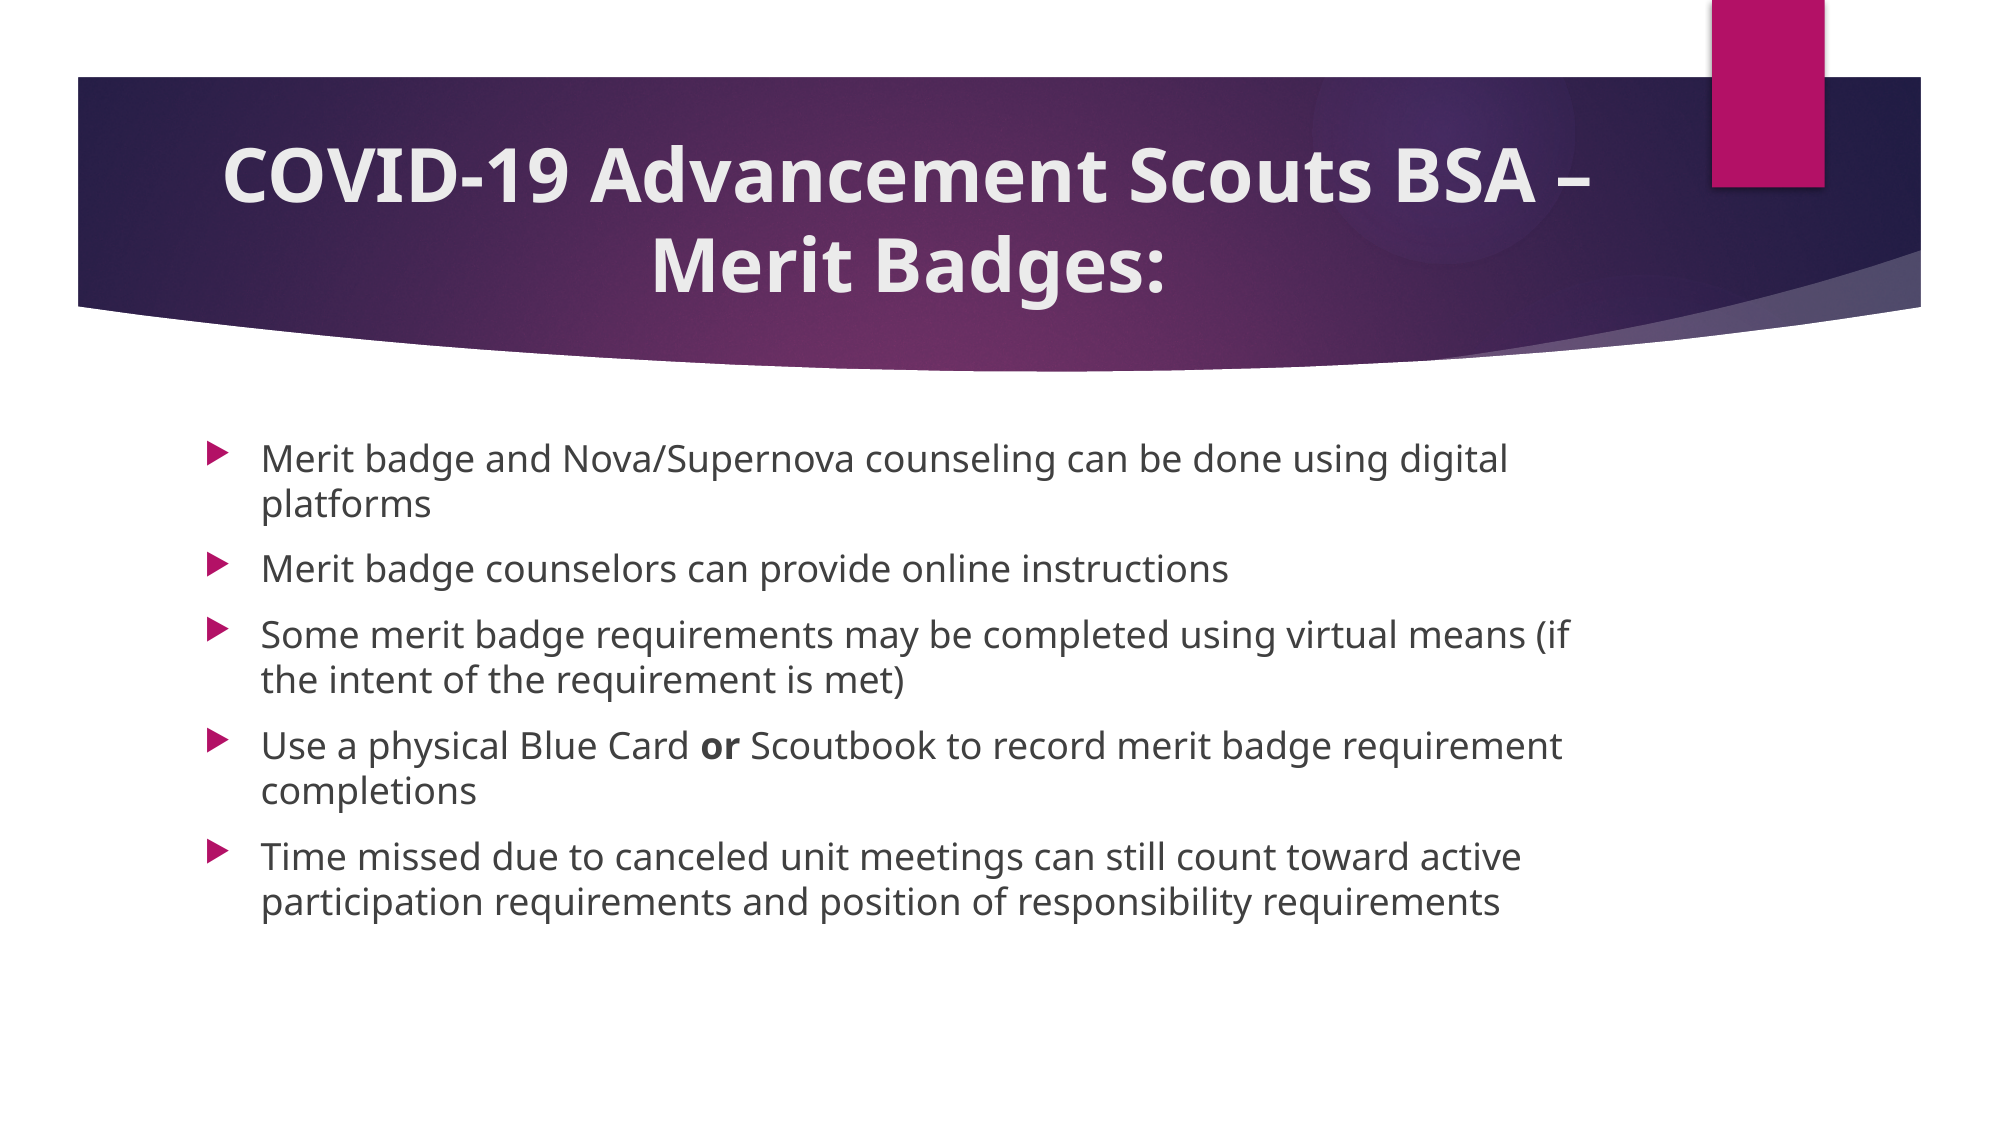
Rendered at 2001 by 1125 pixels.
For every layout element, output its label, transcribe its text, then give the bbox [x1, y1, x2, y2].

title COVID-19 Advancement Scouts BSA – Merit Badges: [189, 159, 1627, 276]
list Merit badge and Nova/Supernova counseling can be done using digital platforms Merit badge counselors can provide online instructions Some merit badge requirements may be completed using virtual means (if the intent of the requirement is met) Use a physical Blue Card or Scoutbook to record merit badge requirement completions Time missed due to canceled unit meetings can still count toward active participation requirements and position of responsibility requirements [189, 427, 1638, 988]
